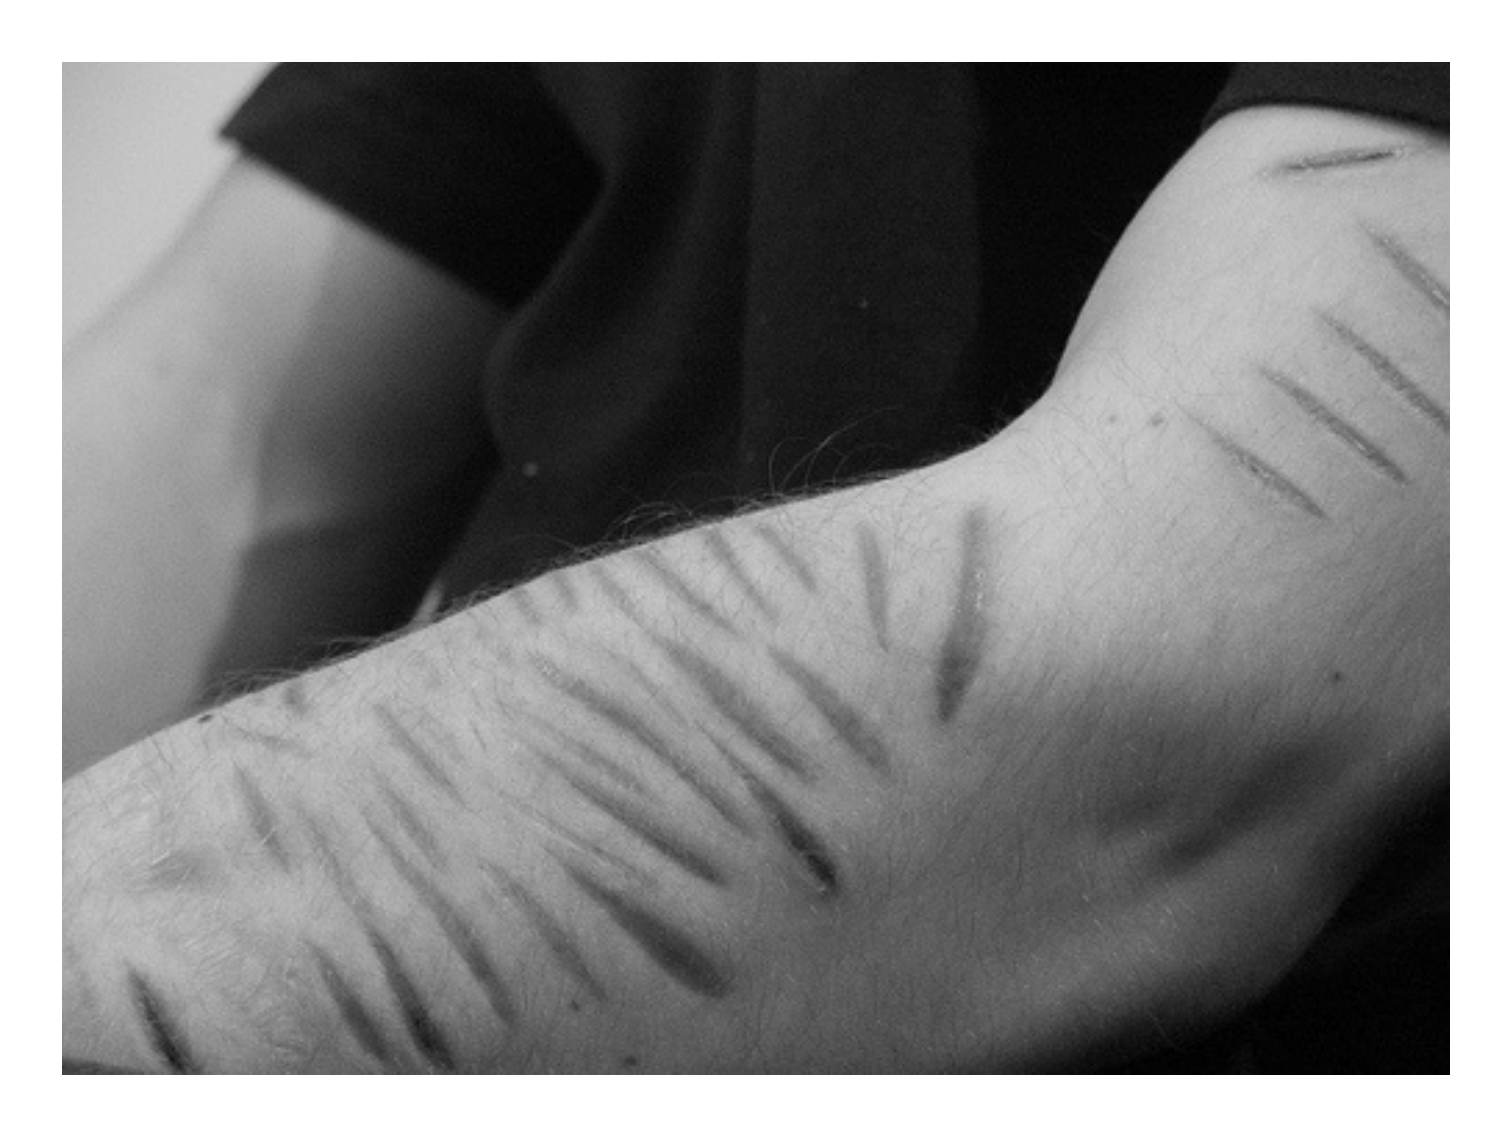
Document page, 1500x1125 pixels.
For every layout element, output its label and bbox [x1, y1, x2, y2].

list [62, 62, 1451, 1076]
